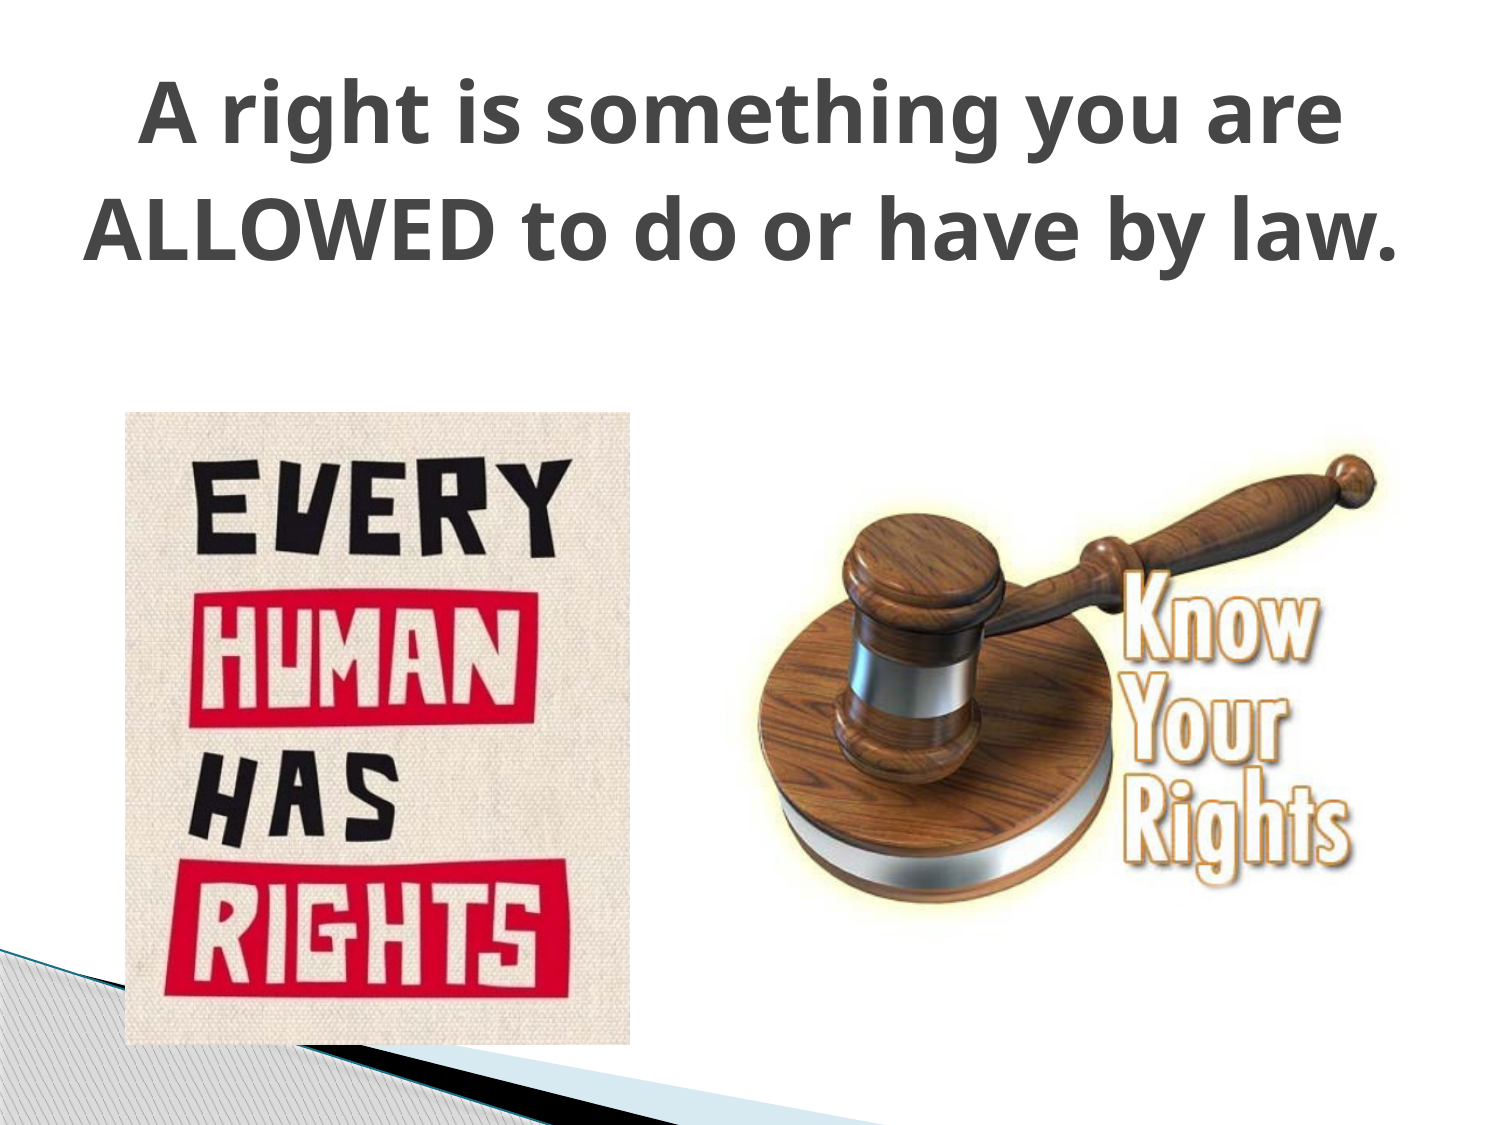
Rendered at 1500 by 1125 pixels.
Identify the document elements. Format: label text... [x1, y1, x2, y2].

picture [724, 412, 1407, 940]
picture [124, 412, 630, 1045]
title A right is something you are ALLOWED to do or have by law. [62, 24, 1423, 313]
